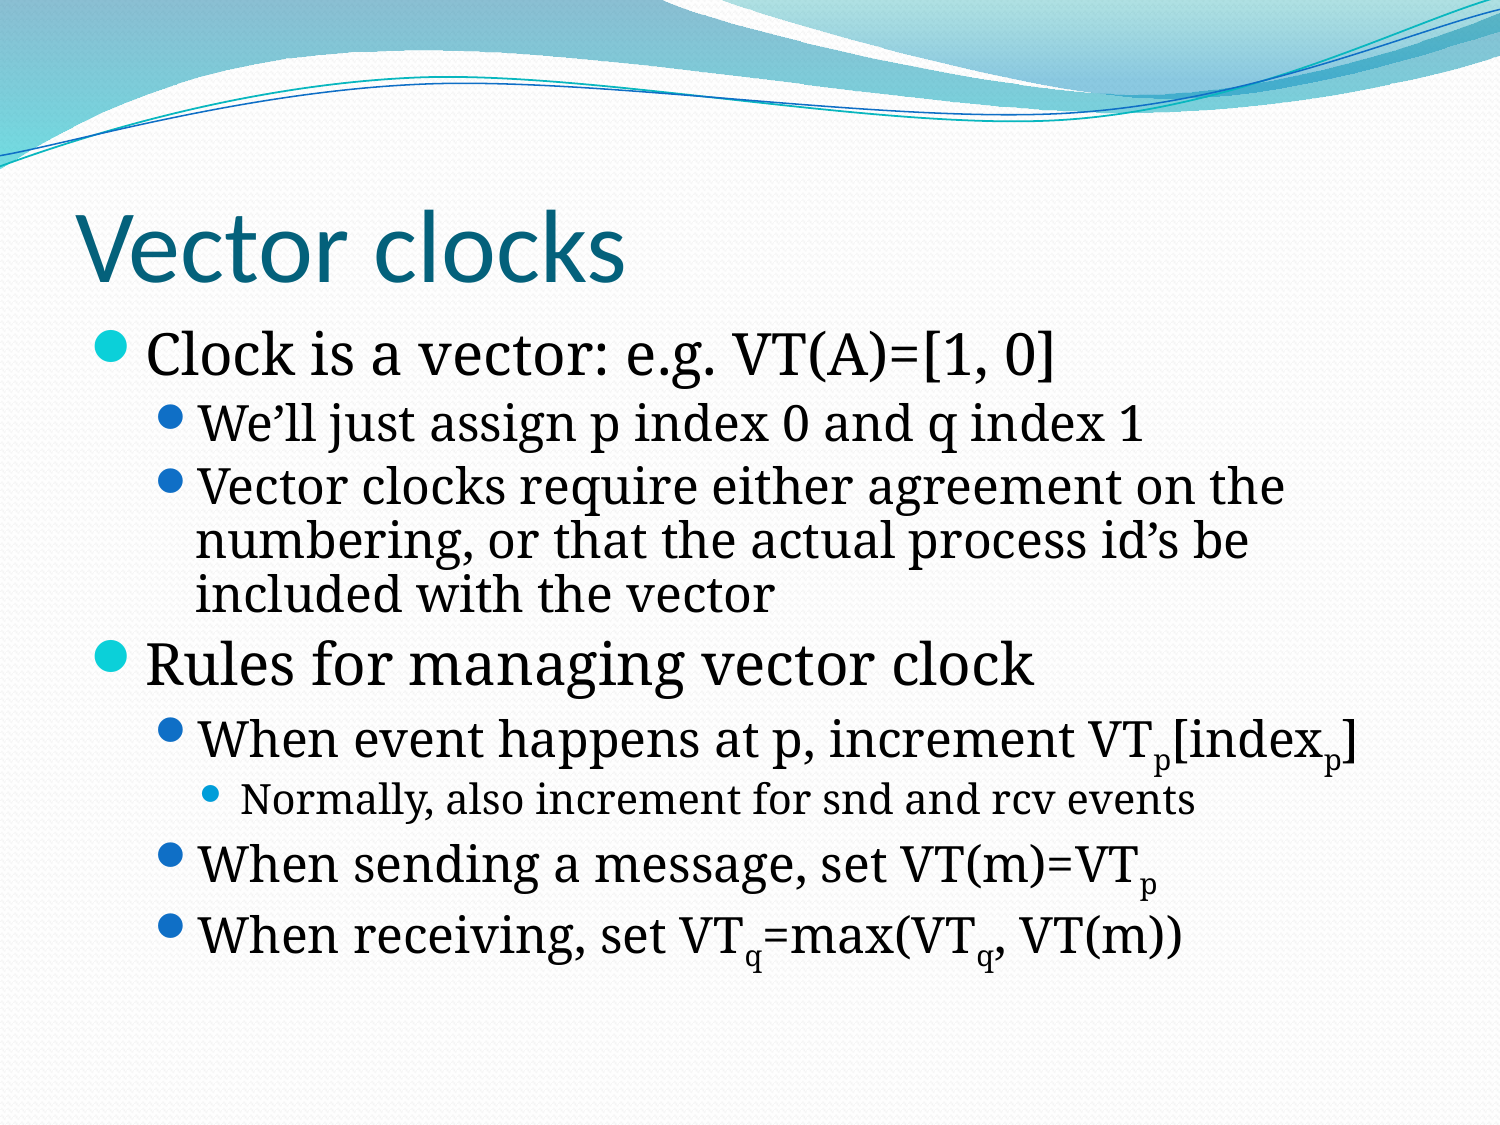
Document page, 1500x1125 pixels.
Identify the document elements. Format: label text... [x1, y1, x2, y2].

list Clock is a vector: e.g. VT(A)=[1, 0] We’ll just assign p index 0 and q index 1 Vector clocks require either agreement on the numbering, or that the actual process id’s be included with the vector Rules for managing vector clock When event happens at p, increment VTp[indexp] Normally, also increment for snd and rcv events When sending a message, set VT(m)=VTp When receiving, set VTq=max(VTq, VT(m)) [74, 317, 1426, 1038]
title Vector clocks [74, 115, 1426, 304]
